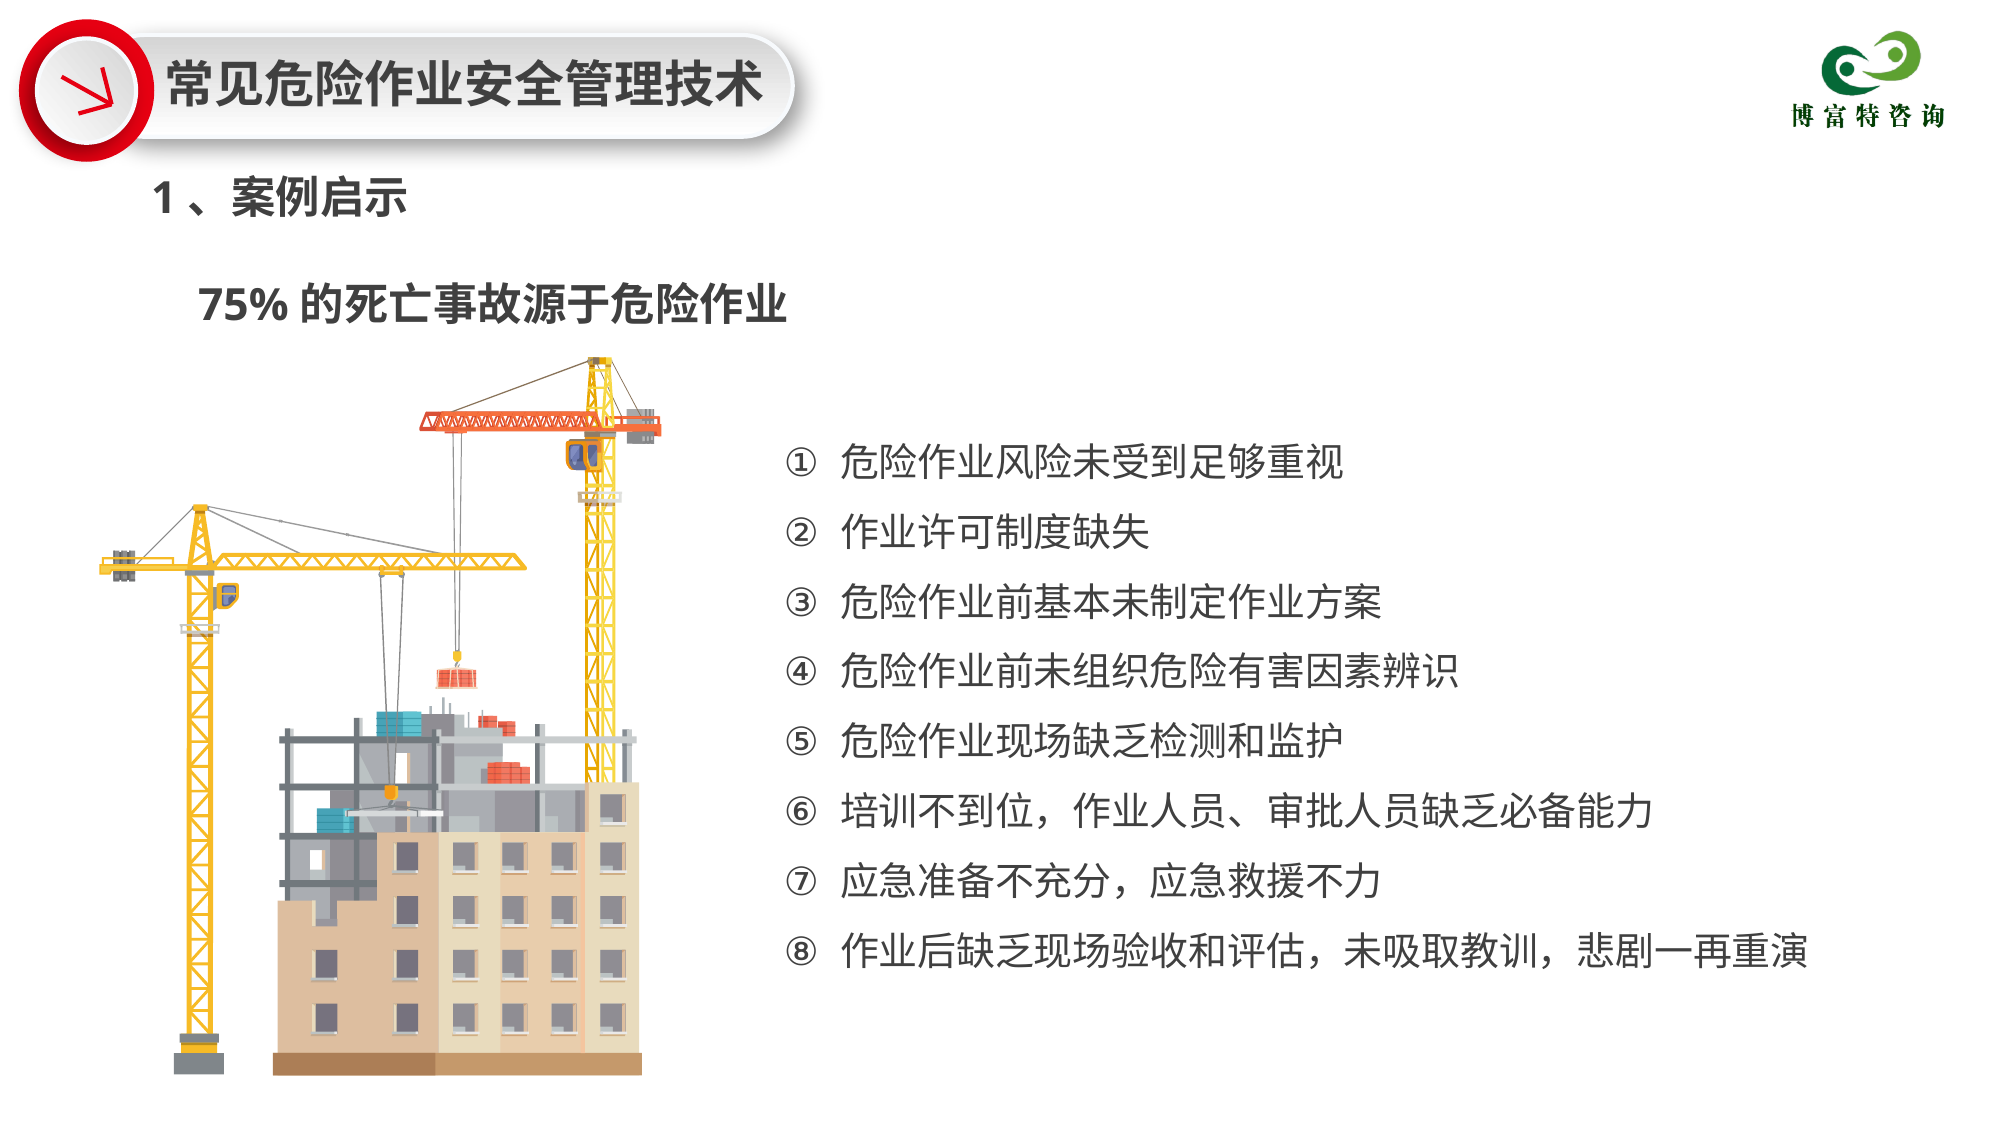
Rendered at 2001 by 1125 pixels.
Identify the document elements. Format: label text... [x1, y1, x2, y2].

picture [1772, 30, 1969, 131]
text_box 75%的死亡事故源于危险作业 [183, 268, 1383, 337]
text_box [99, 357, 662, 1076]
text_box 危险作业风险未受到足够重视 作业许可制度缺失 危险作业前基本未制定作业方案 危险作业前未组织危险有害因素辨识 危险作业现场缺乏检测和监护 培训不到位，作业人员、审批人员缺乏必备能力 应急准备不充分，应急救援不力 作业后缺乏现场验收和评估，未吸取教训，悲剧一再重演 [769, 406, 1921, 981]
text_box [18, 19, 793, 162]
text_box 1、案例启示 [136, 161, 949, 230]
